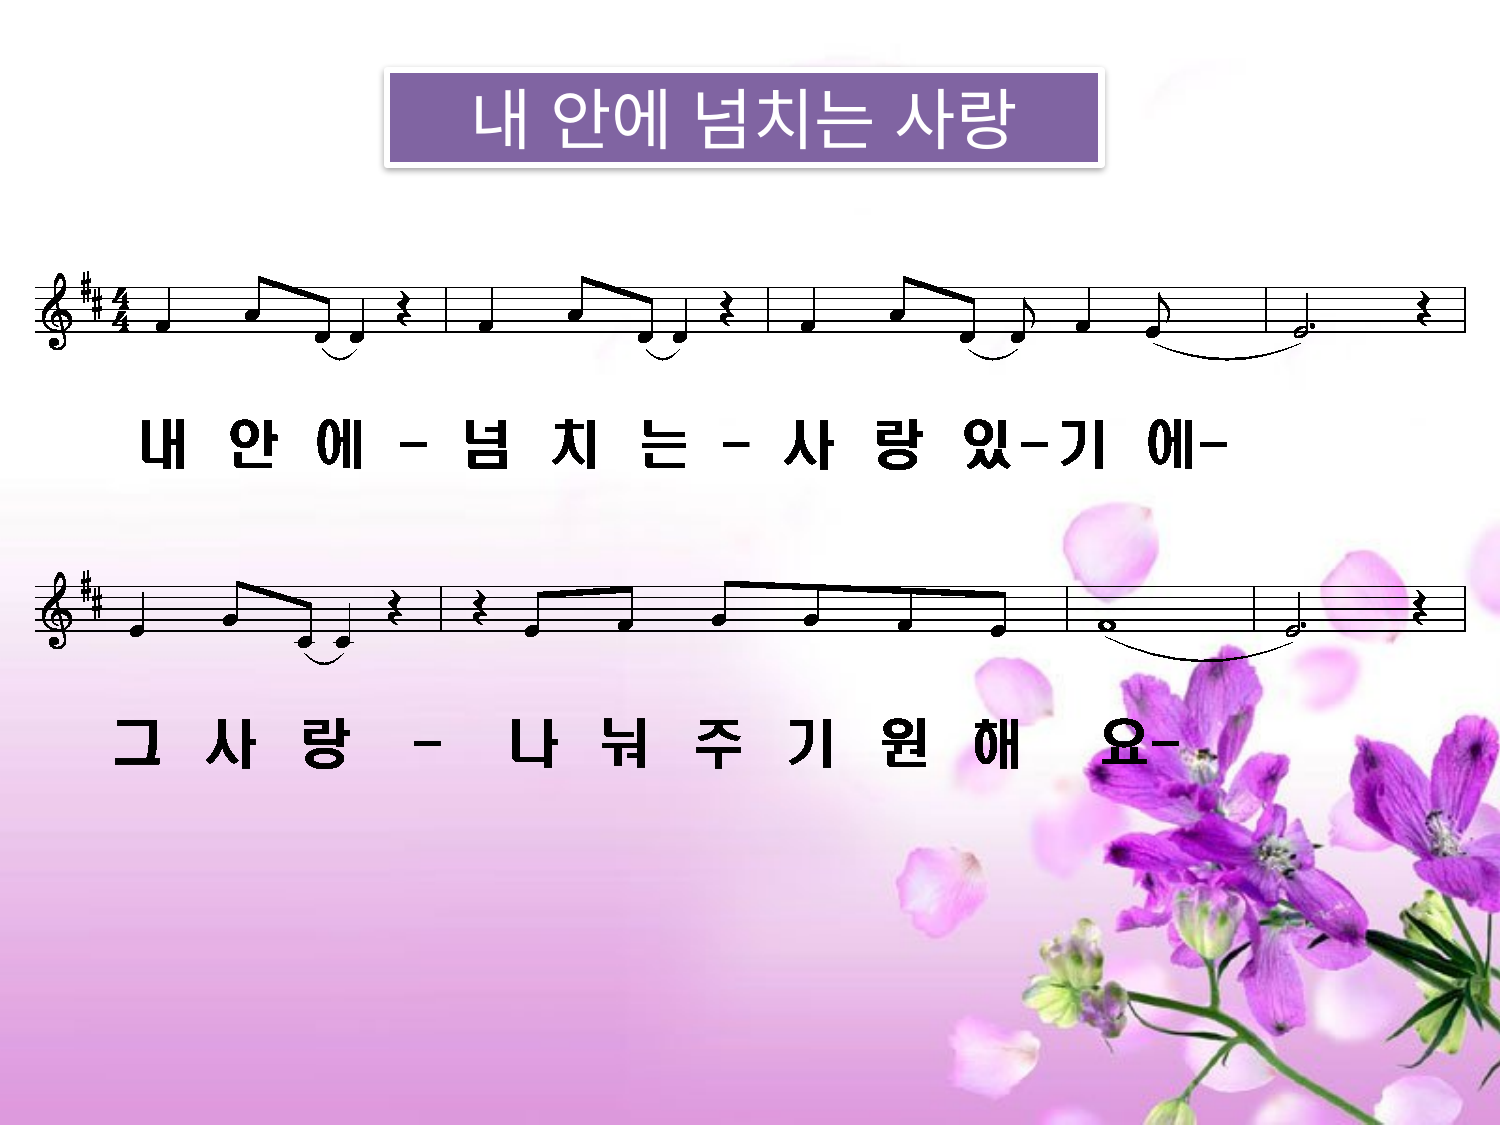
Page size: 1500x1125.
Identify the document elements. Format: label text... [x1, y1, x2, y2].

text_box 내 안에 넘치는 사랑 [384, 67, 1105, 168]
picture [0, 0, 1500, 1125]
